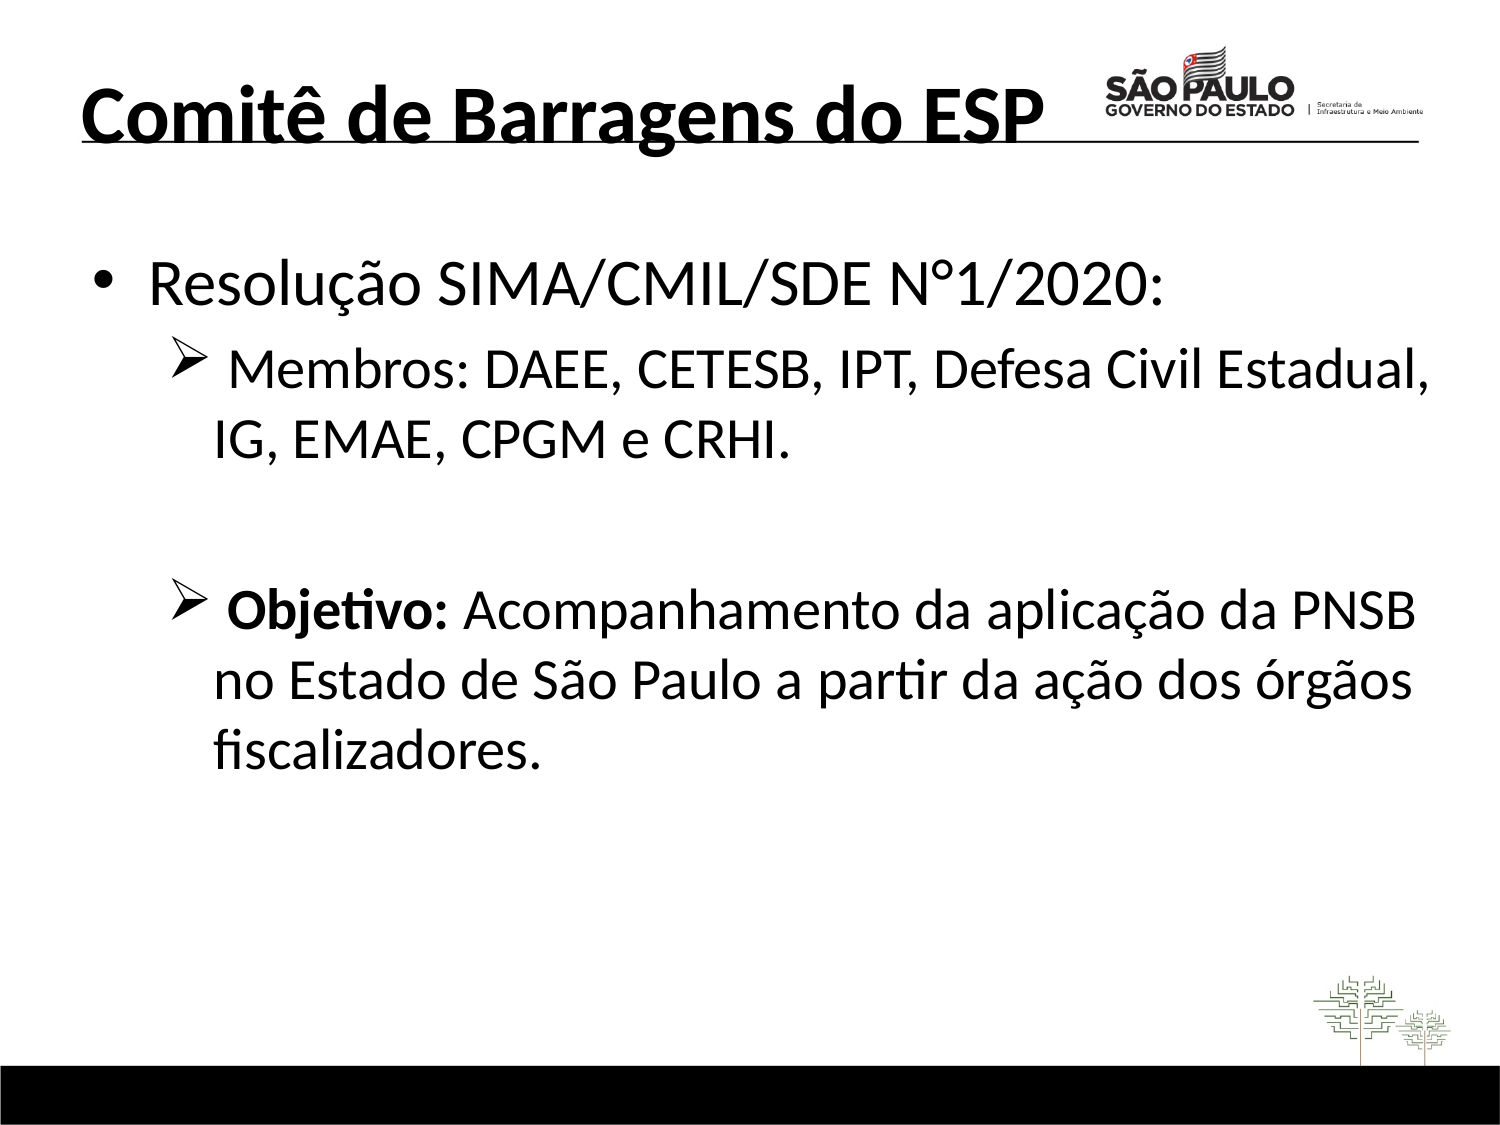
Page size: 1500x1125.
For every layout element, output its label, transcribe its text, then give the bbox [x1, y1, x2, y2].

title Comitê de Barragens do ESP [0, 16, 1240, 205]
list Resolução SIMA/CMIL/SDE N°1/2020: Membros: DAEE, CETESB, IPT, Defesa Civil Estadual, IG, EMAE, CPGM e CRHI. Objetivo: Acompanhamento da aplicação da PNSB no Estado de São Paulo a partir da ação dos órgãos fiscalizadores. [76, 230, 1451, 974]
picture [0, 0, 1500, 1125]
